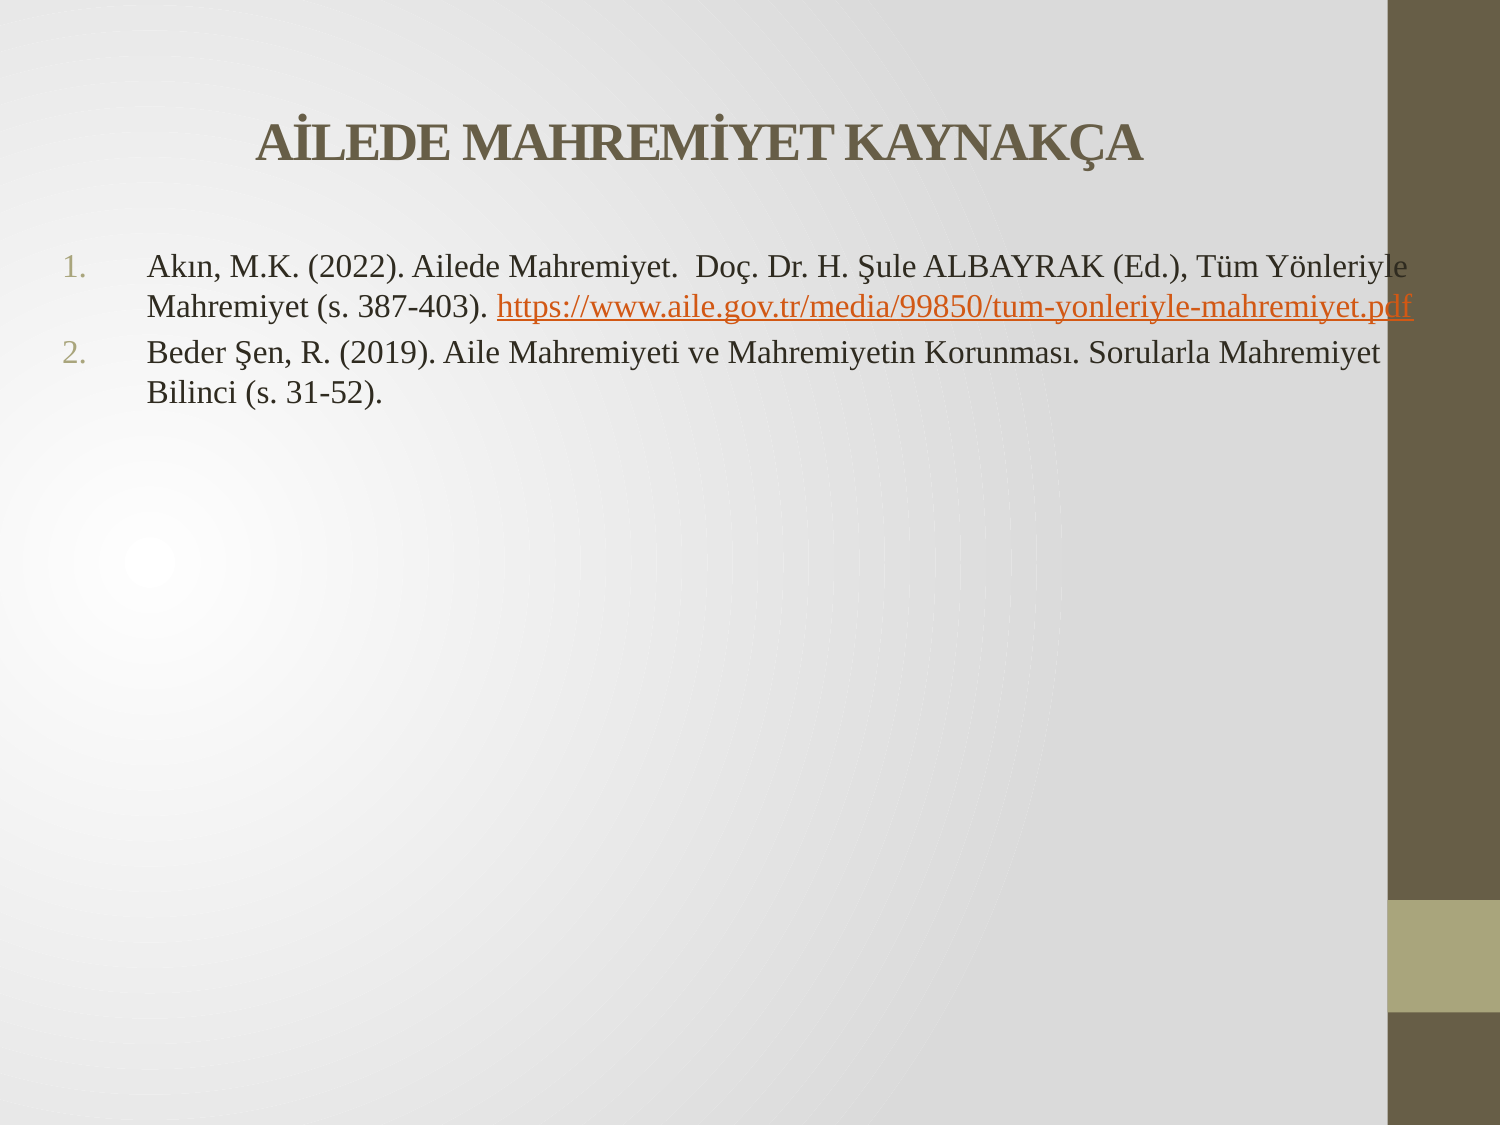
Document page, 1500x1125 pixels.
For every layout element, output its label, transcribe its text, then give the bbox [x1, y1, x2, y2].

list Akın, M.K. (2022). Ailede Mahremiyet. Doç. Dr. H. Şule ALBAYRAK (Ed.), Tüm Yönleriyle Mahremiyet (s. 387-403). https://www.aile.gov.tr/media/99850/tum-yonleriyle-mahremiyet.pdf Beder Şen, R. (2019). Aile Mahremiyeti ve Mahremiyetin Korunması. Sorularla Mahremiyet Bilinci (s. 31-52). [47, 236, 1453, 858]
title AİLEDE MAHREMİYET KAYNAKÇA [75, 45, 1325, 233]
